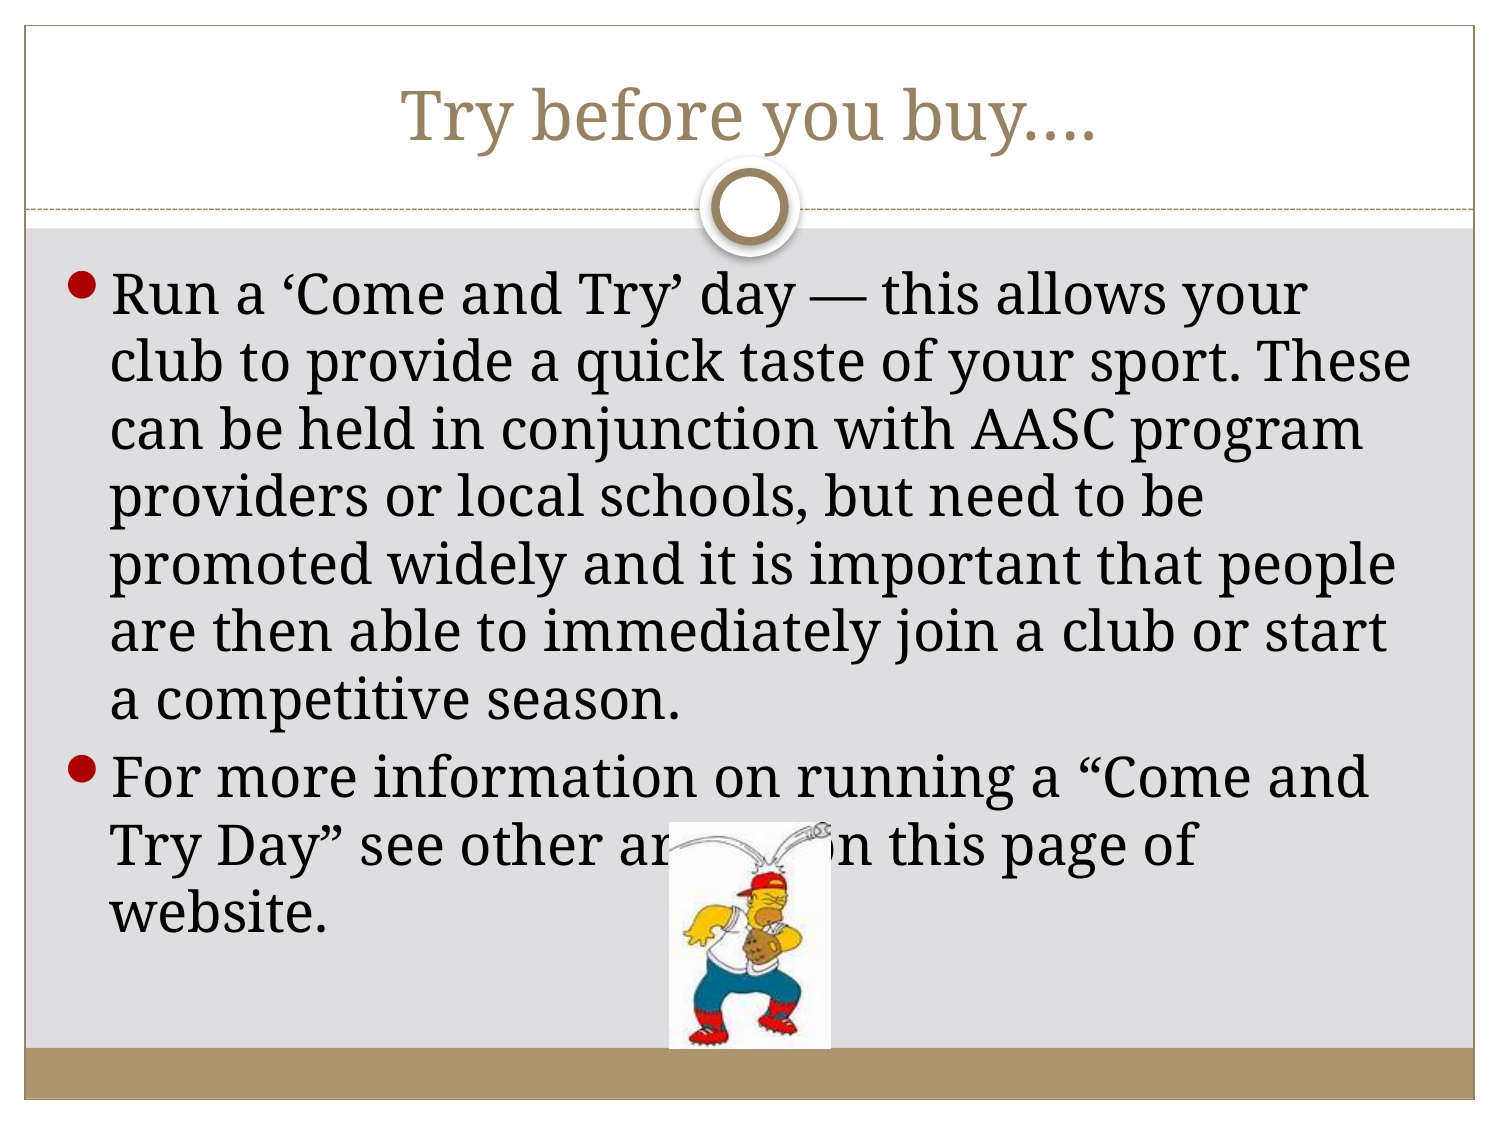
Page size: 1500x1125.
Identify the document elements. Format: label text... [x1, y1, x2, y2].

title Try before you buy…. [49, 37, 1450, 162]
list Run a ‘Come and Try’ day — this allows your club to provide a quick taste of your sport. These can be held in conjunction with AASC program providers or local schools, but need to be promoted widely and it is important that people are then able to immediately join a club or start a competitive season. For more information on running a “Come and Try Day” see other article on this page of website. [49, 250, 1445, 1001]
picture [669, 822, 831, 1049]
